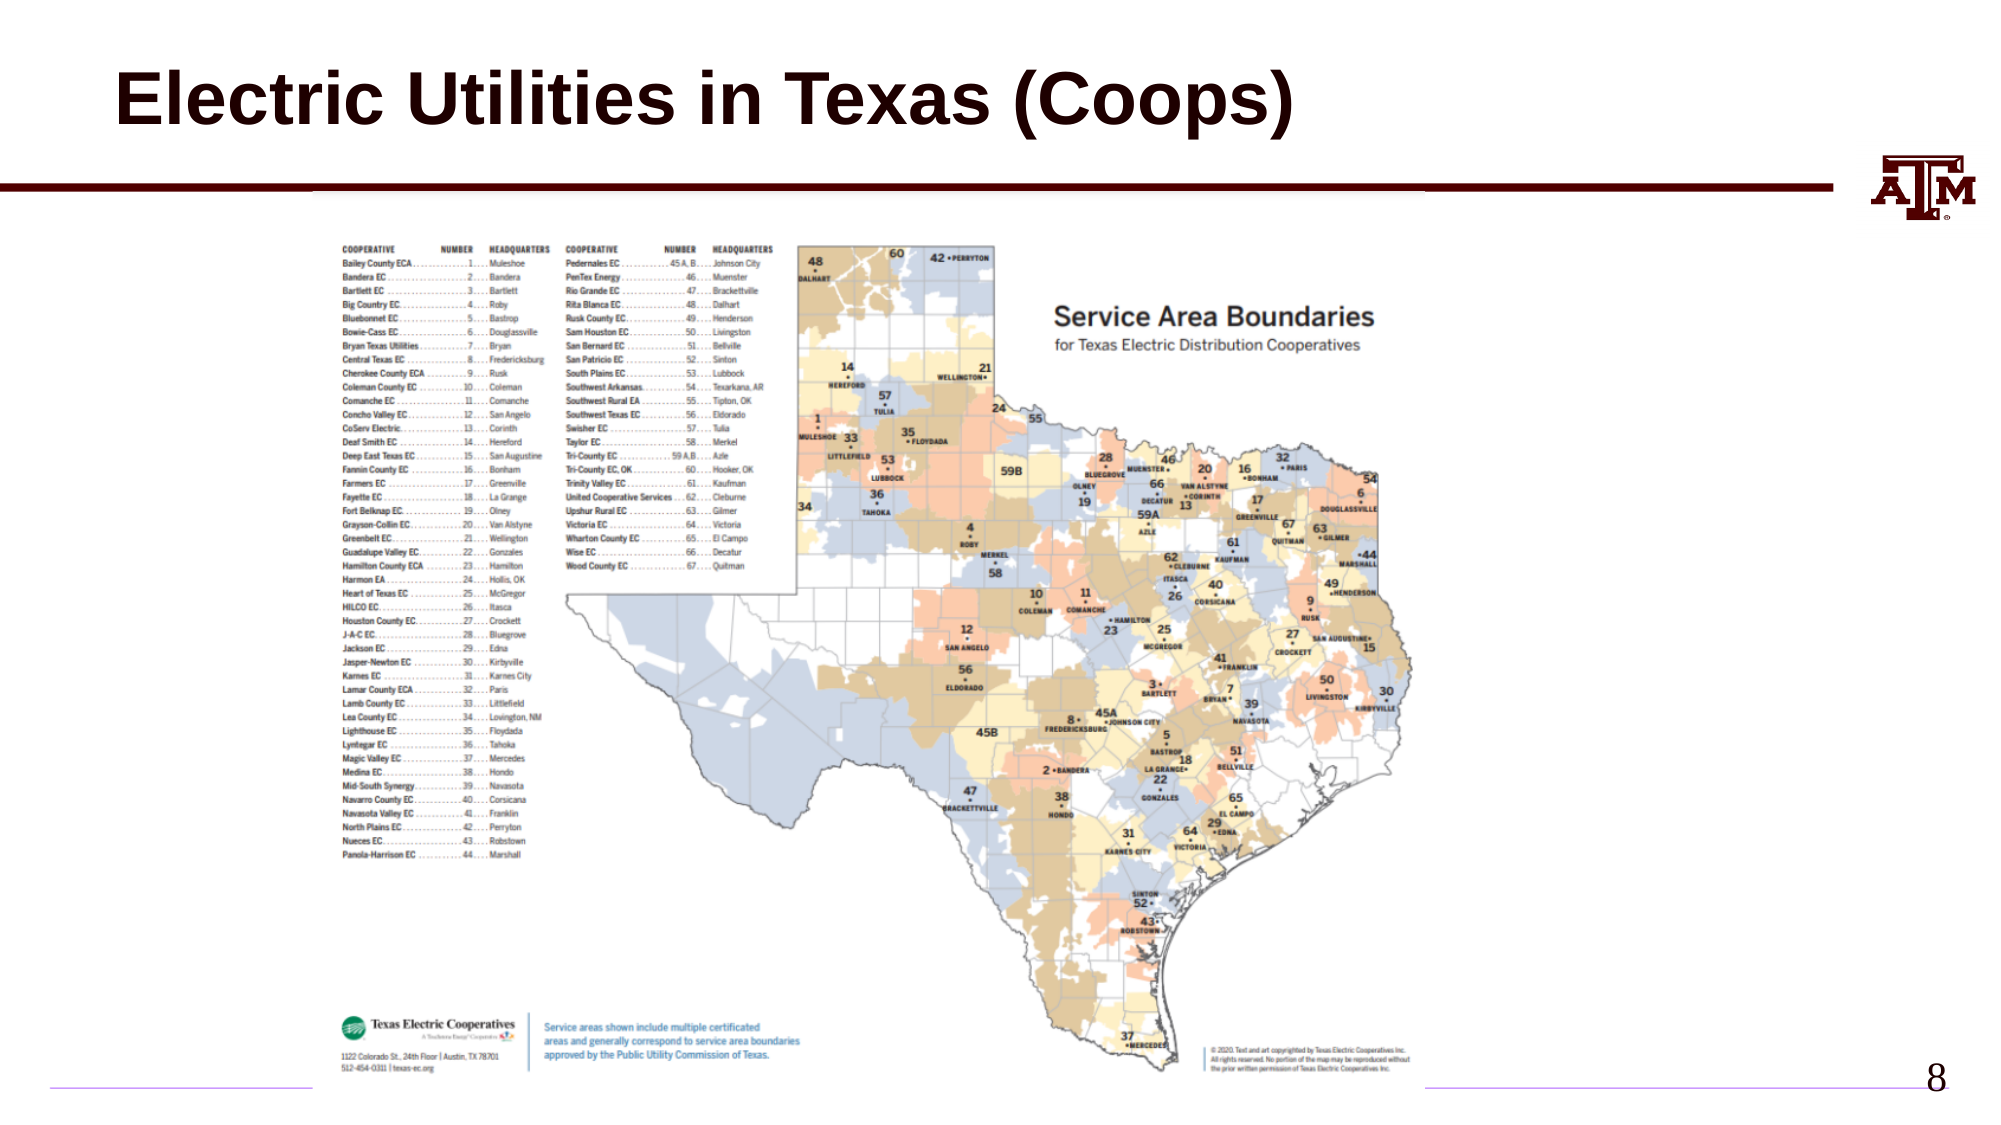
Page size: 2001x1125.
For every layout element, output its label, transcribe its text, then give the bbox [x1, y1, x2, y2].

picture [1856, 137, 1990, 238]
title Electric Utilities in Texas (Coops) [99, 12, 1934, 188]
picture [312, 191, 1426, 1125]
slide_number 7 [1649, 1037, 1963, 1113]
